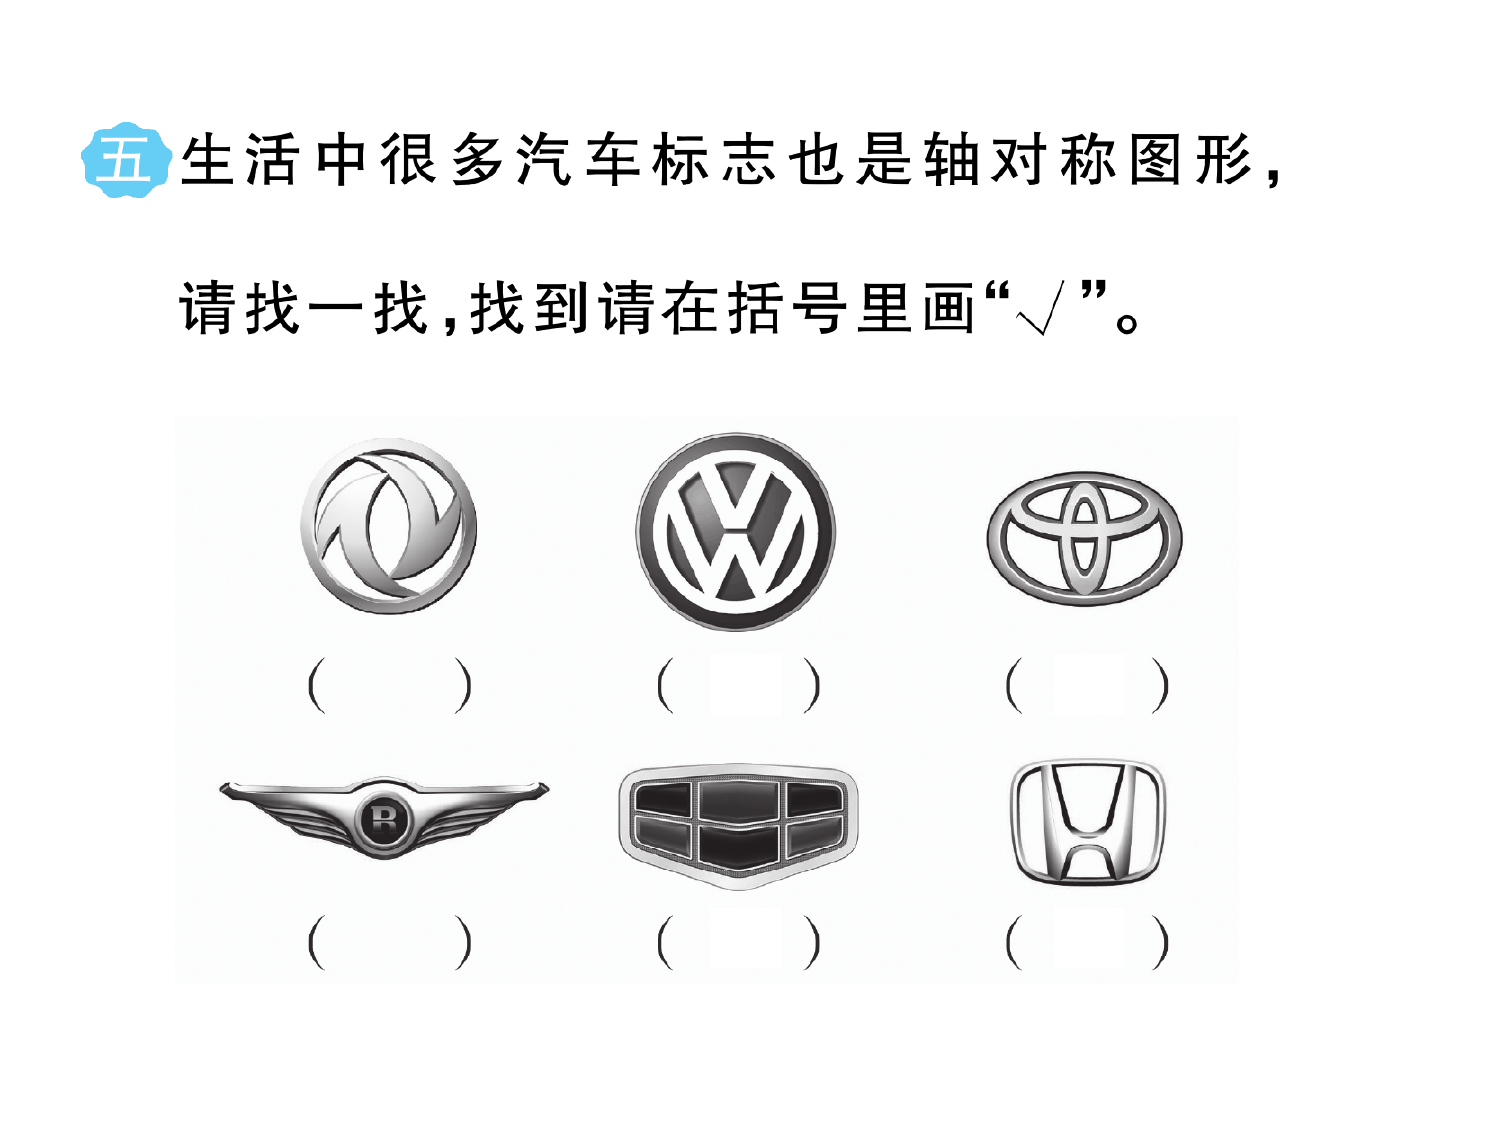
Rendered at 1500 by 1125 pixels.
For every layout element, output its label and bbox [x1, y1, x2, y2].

picture [76, 78, 1321, 1023]
